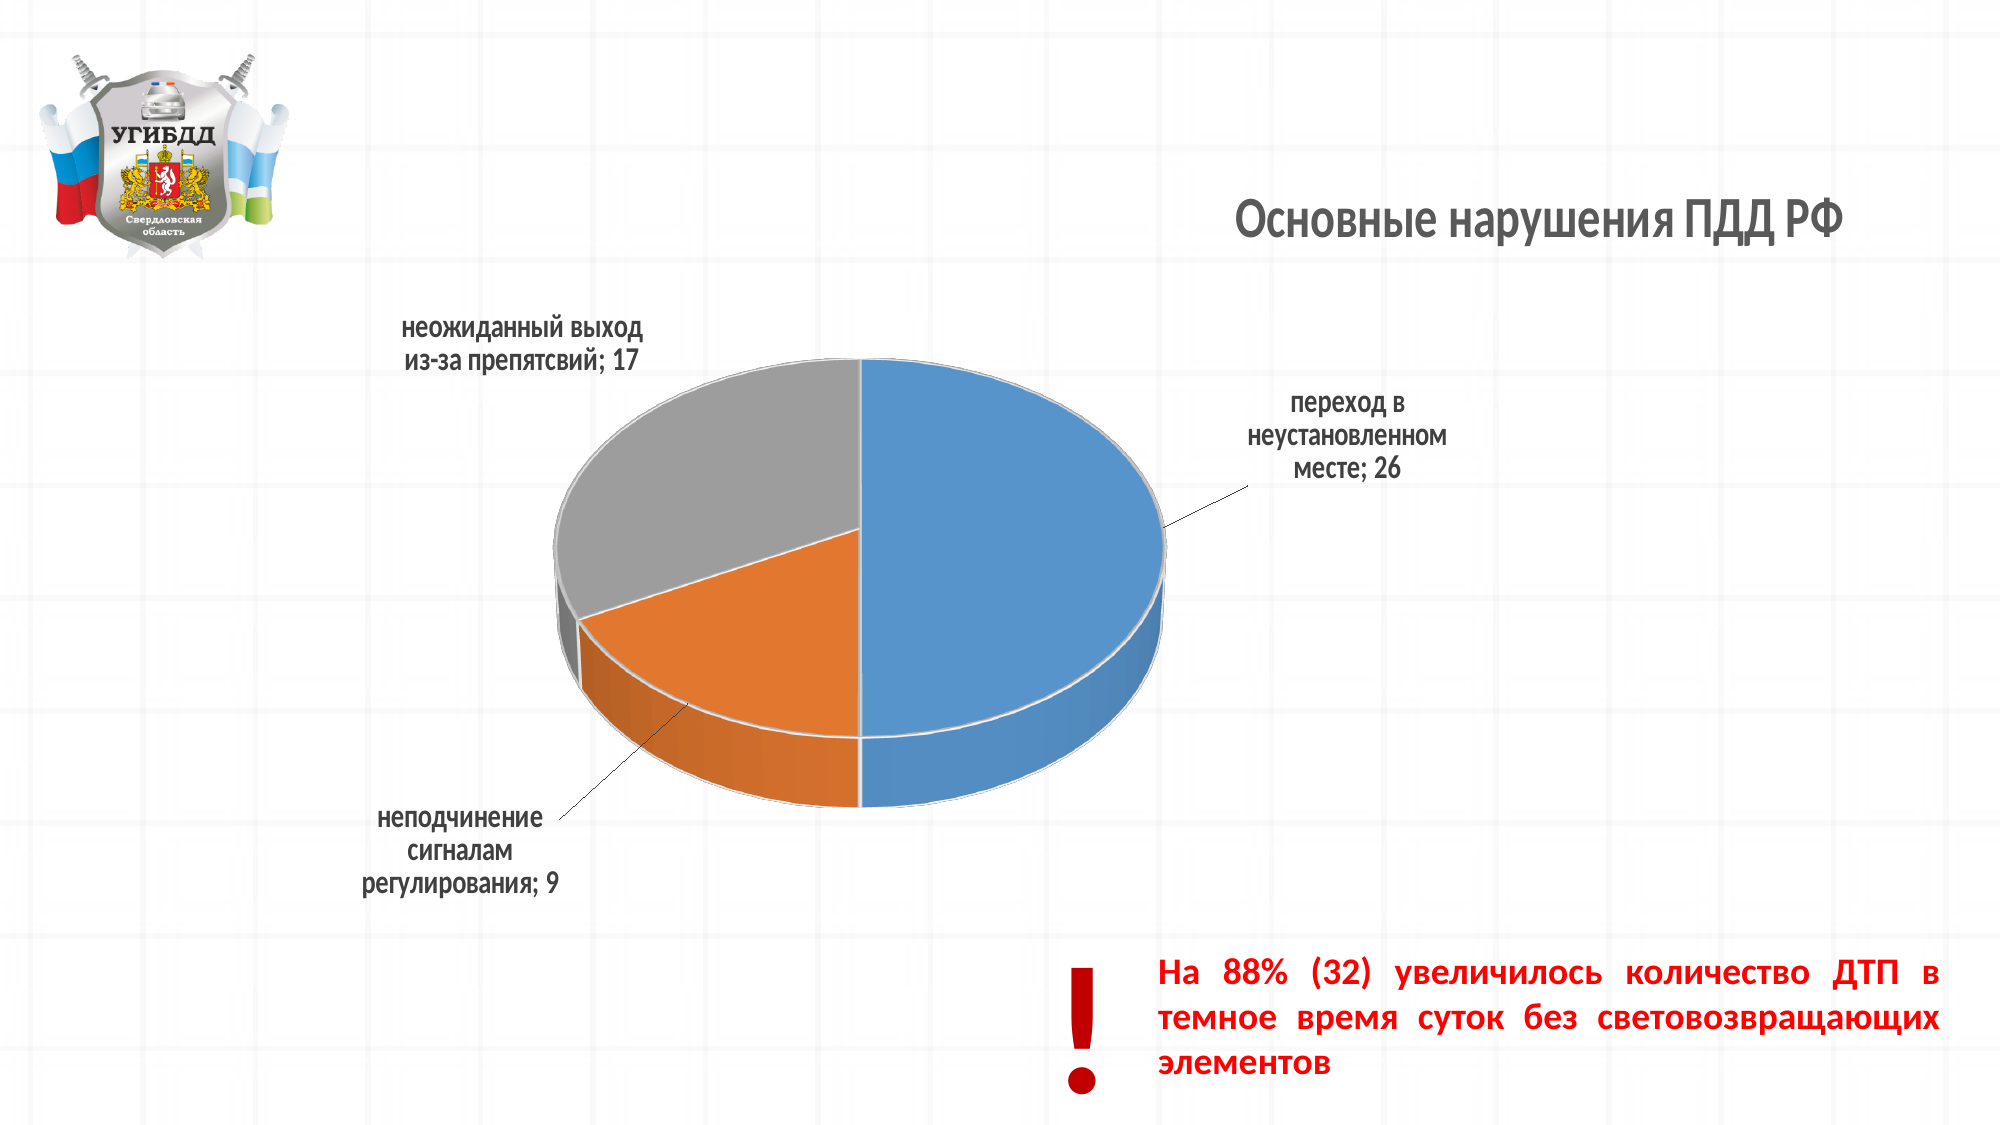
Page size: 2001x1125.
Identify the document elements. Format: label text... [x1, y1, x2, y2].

chart [245, 174, 1853, 902]
text_box На 88% (32) увеличилось количество ДТП в темное время суток без световозвращающих элементов [1202, 939, 1955, 1125]
picture [39, 54, 289, 259]
text_box ! [962, 902, 1202, 1125]
